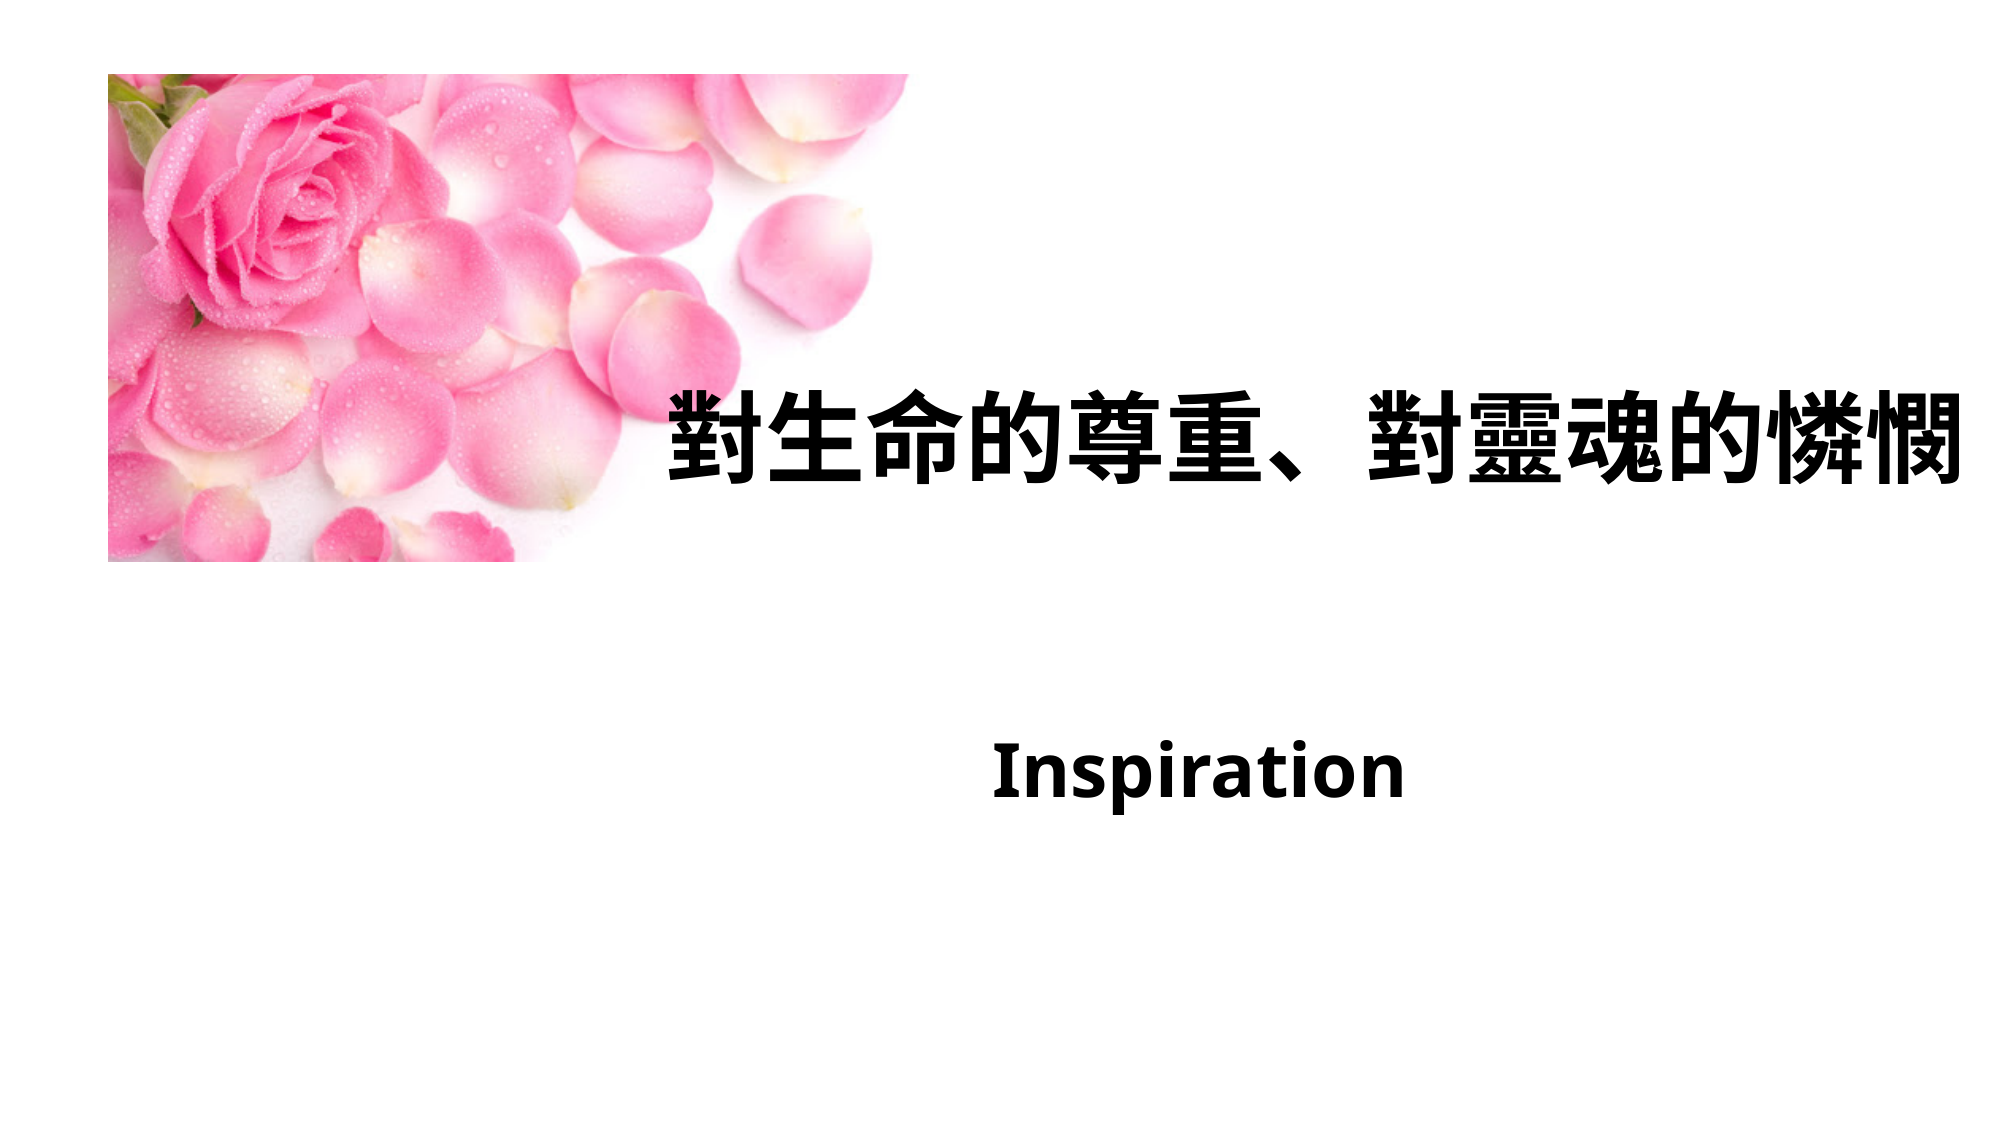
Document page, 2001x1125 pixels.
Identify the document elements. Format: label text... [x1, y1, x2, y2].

text_box 對生命的尊重、對靈魂的憐憫 [920, 368, 1981, 503]
picture [108, 74, 920, 562]
subtitle Inspiration [450, 725, 1950, 848]
